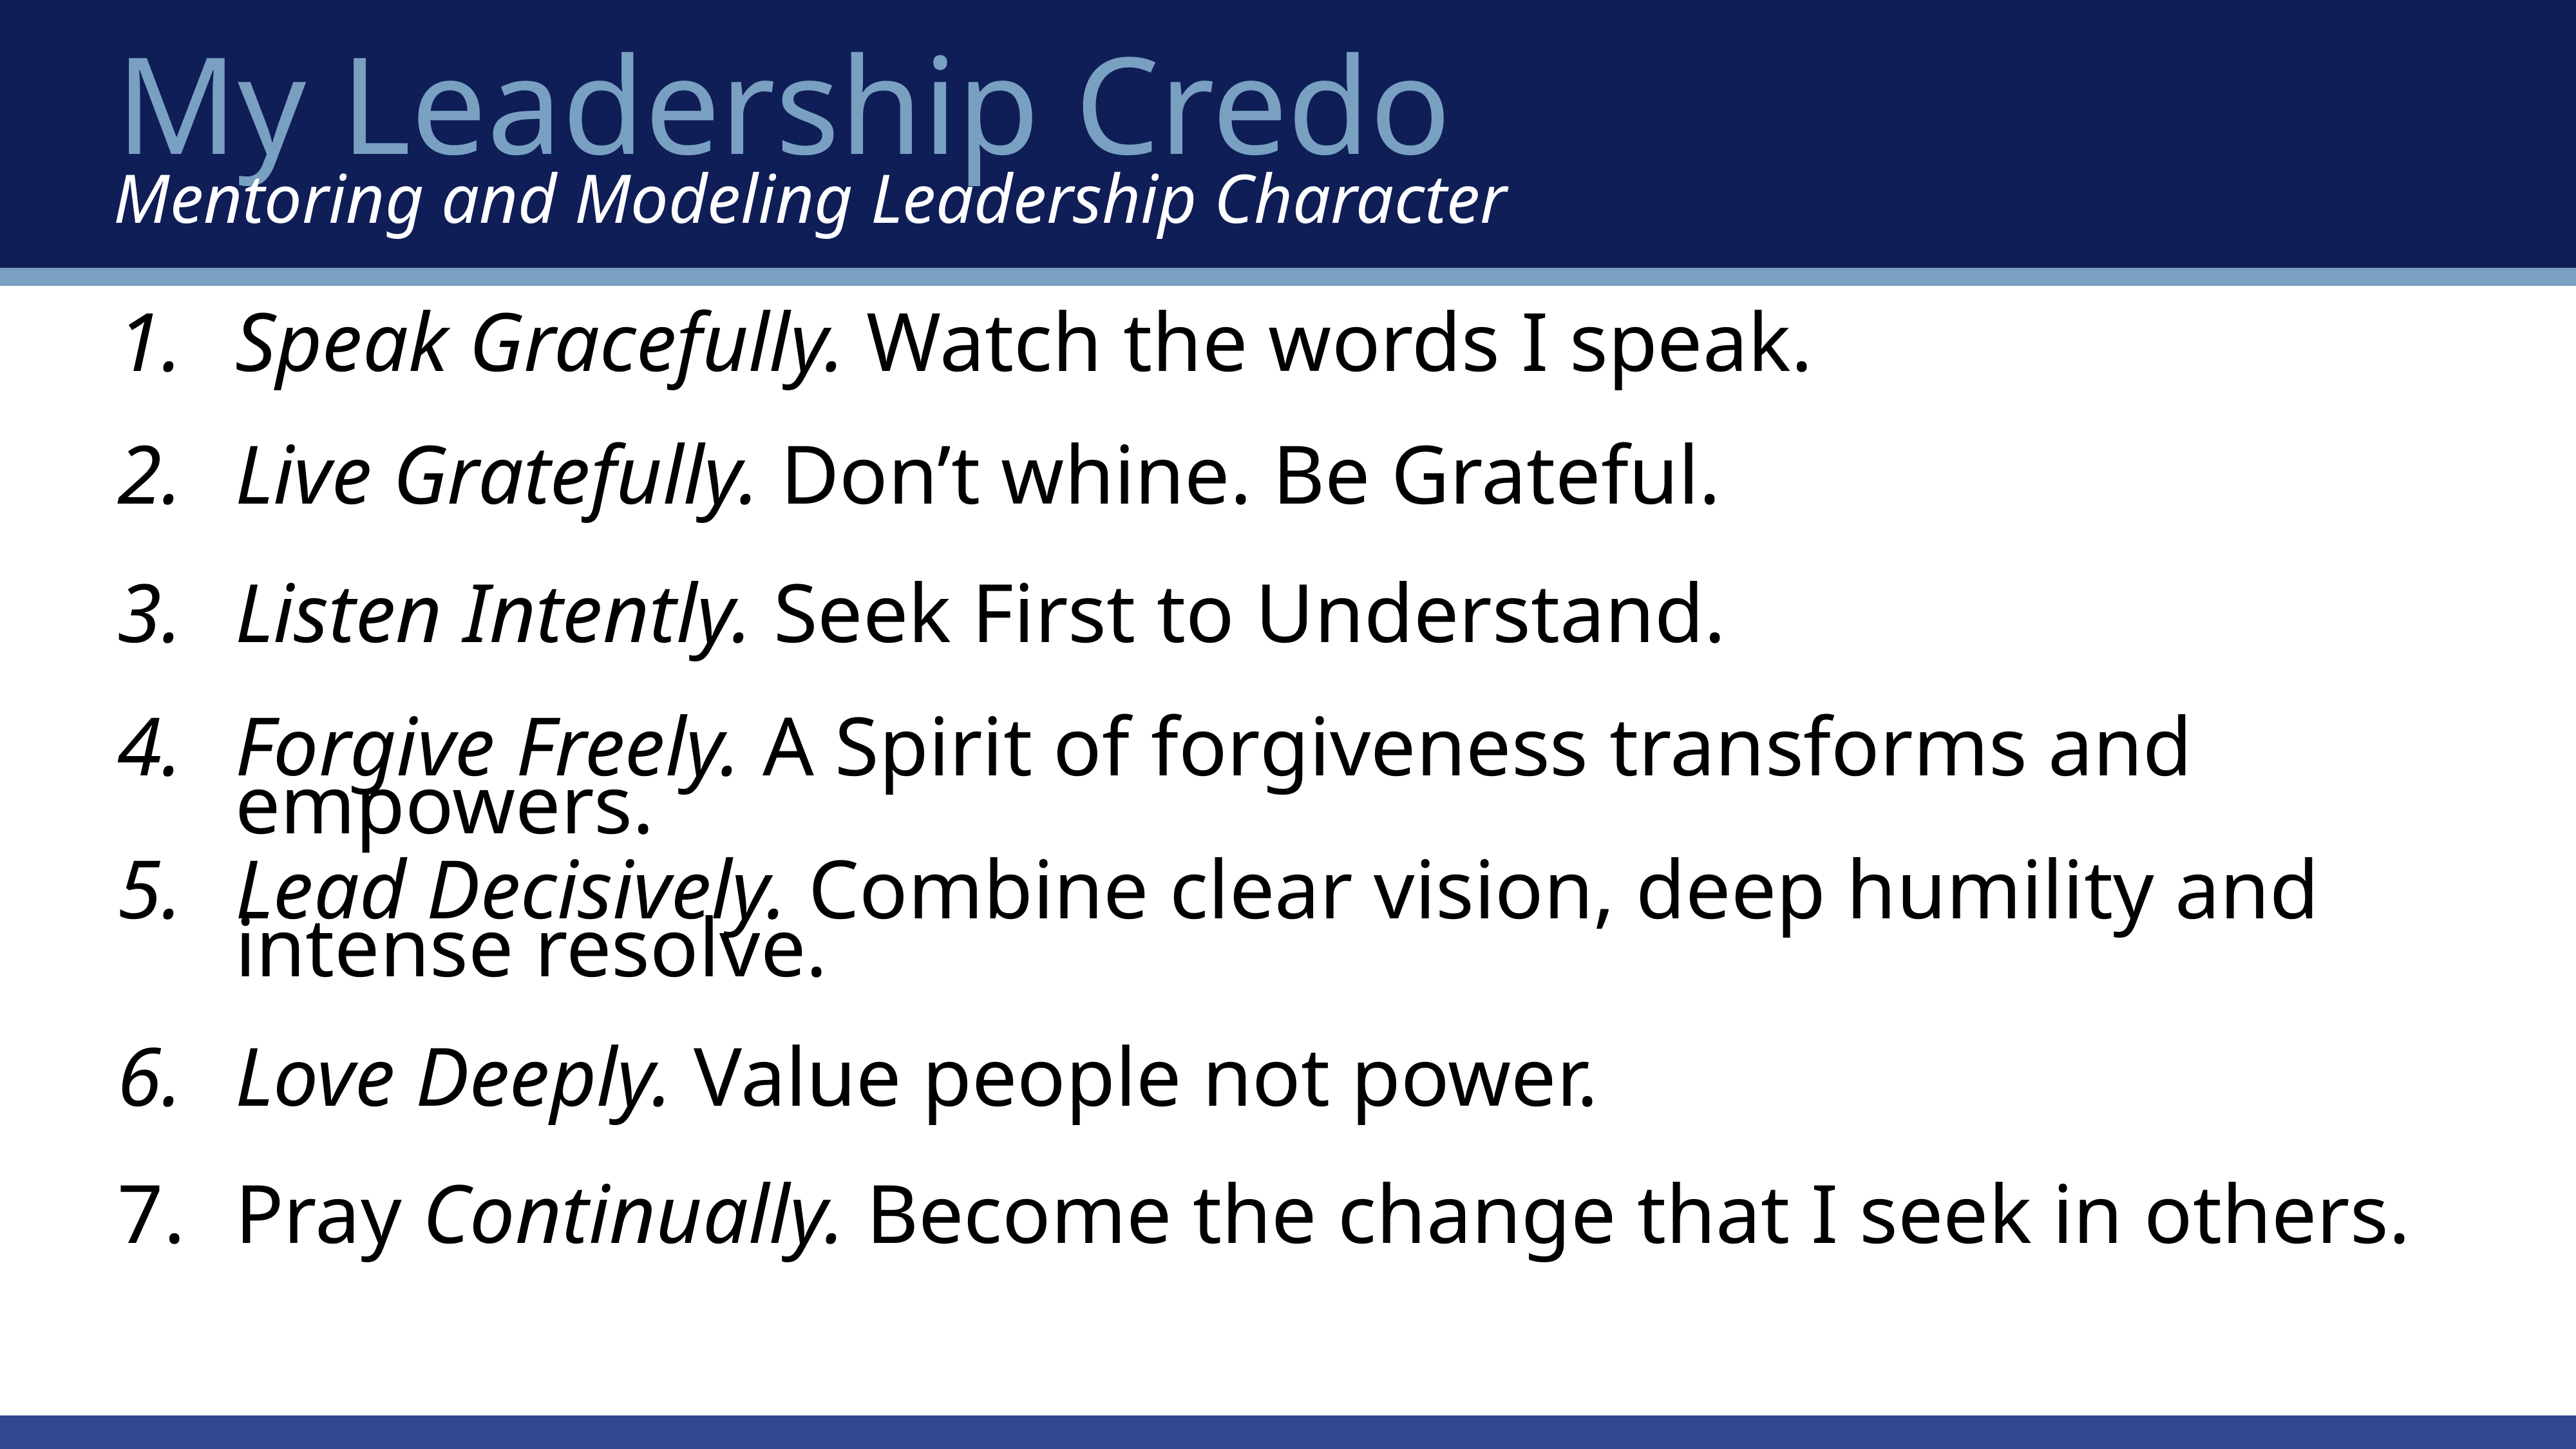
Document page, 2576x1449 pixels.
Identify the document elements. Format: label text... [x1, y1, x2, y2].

text_box Listen Intently. Seek First to Understand. [112, 590, 2464, 723]
picture [0, 0, 2576, 1449]
text_box My Leadership Credo [111, 0, 2040, 150]
text_box Pray Continually. Become the change that I seek in others. [112, 1191, 2464, 1313]
text_box Live Gratefully. Don’t whine. Be Grateful. [112, 452, 2464, 574]
text_box Love Deeply. Value people not power. [112, 1054, 2464, 1191]
title Speak Gracefully. Watch the words I speak. [111, 319, 2465, 442]
text_box Forgive Freely. A Spirit of forgiveness transforms and empowers. [112, 723, 2464, 846]
text_box Mentoring and Modeling Leadership Character [108, 150, 2430, 272]
text_box Lead Decisively. Combine clear vision, deep humility and intense resolve. [112, 867, 2464, 1043]
